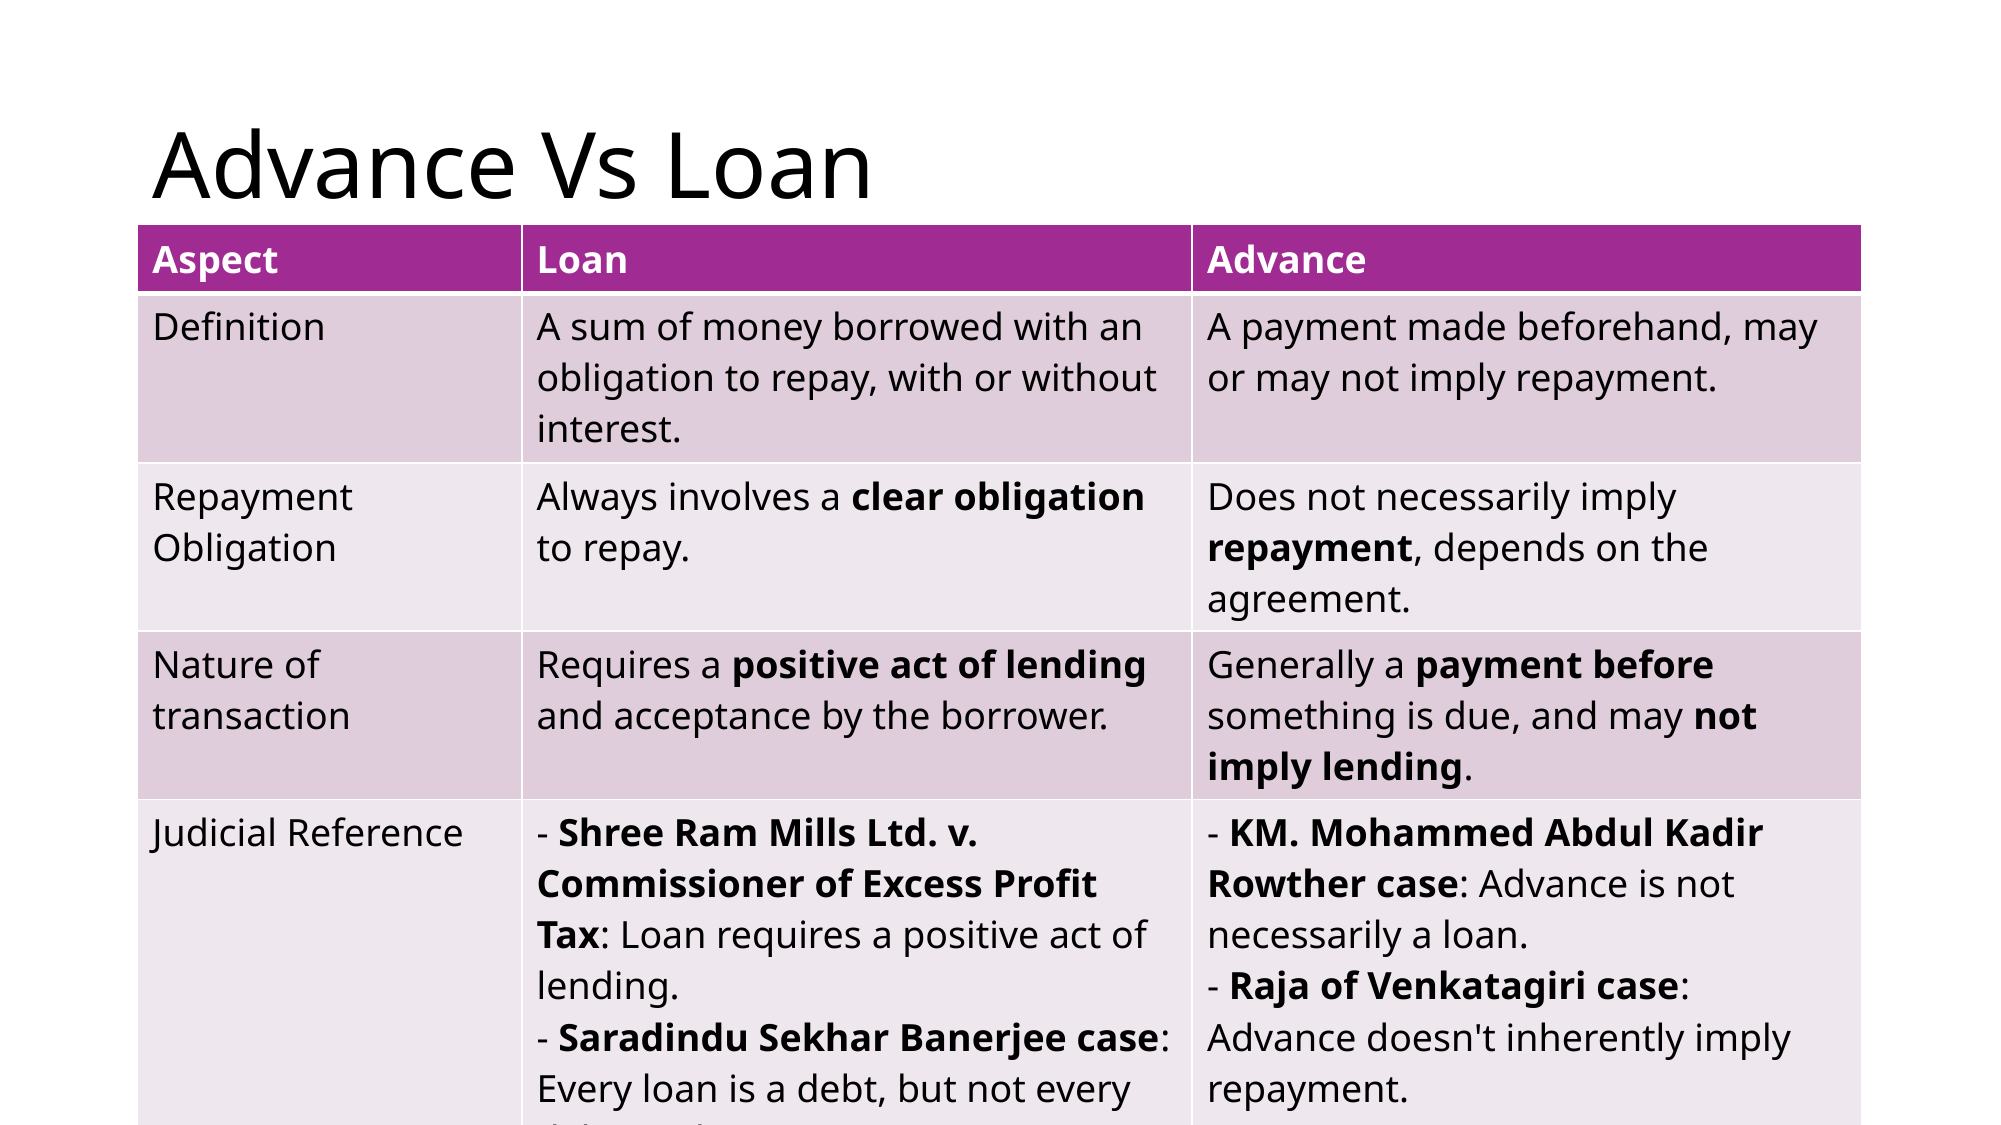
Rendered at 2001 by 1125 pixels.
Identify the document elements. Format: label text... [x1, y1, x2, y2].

table_cell Judicial Reference [138, 800, 521, 1125]
table_cell Generally a payment before something is due, and may not imply lending. [1193, 632, 1861, 799]
table_header Aspect [138, 225, 521, 291]
table_cell Always involves a clear obligation to repay. [523, 464, 1191, 630]
table_cell Definition [138, 296, 521, 462]
slide_number 33 [1412, 1042, 1863, 1103]
title Advance Vs Loan [137, 59, 1863, 224]
table_header Advance [1193, 225, 1861, 291]
table_cell - KM. Mohammed Abdul Kadir Rowther case: Advance is not necessarily a loan. - Raja of Venkatagiri case: Advance doesn't inherently imply repayment. [1193, 800, 1861, 1125]
table_cell Requires a positive act of lending and acceptance by the borrower. [523, 632, 1191, 799]
table_cell Repayment Obligation [138, 464, 521, 630]
table_cell - Shree Ram Mills Ltd. v. Commissioner of Excess Profit Tax: Loan requires a positive act of lending. - Saradindu Sekhar Banerjee case: Every loan is a debt, but not every debt is a loan. [523, 800, 1191, 1125]
table_cell A payment made beforehand, may or may not imply repayment. [1193, 296, 1861, 462]
table_cell A sum of money borrowed with an obligation to repay, with or without interest. [523, 296, 1191, 462]
table_header Loan [523, 225, 1191, 291]
table_cell Does not necessarily imply repayment, depends on the agreement. [1193, 464, 1861, 630]
table_cell Nature of transaction [138, 632, 521, 799]
